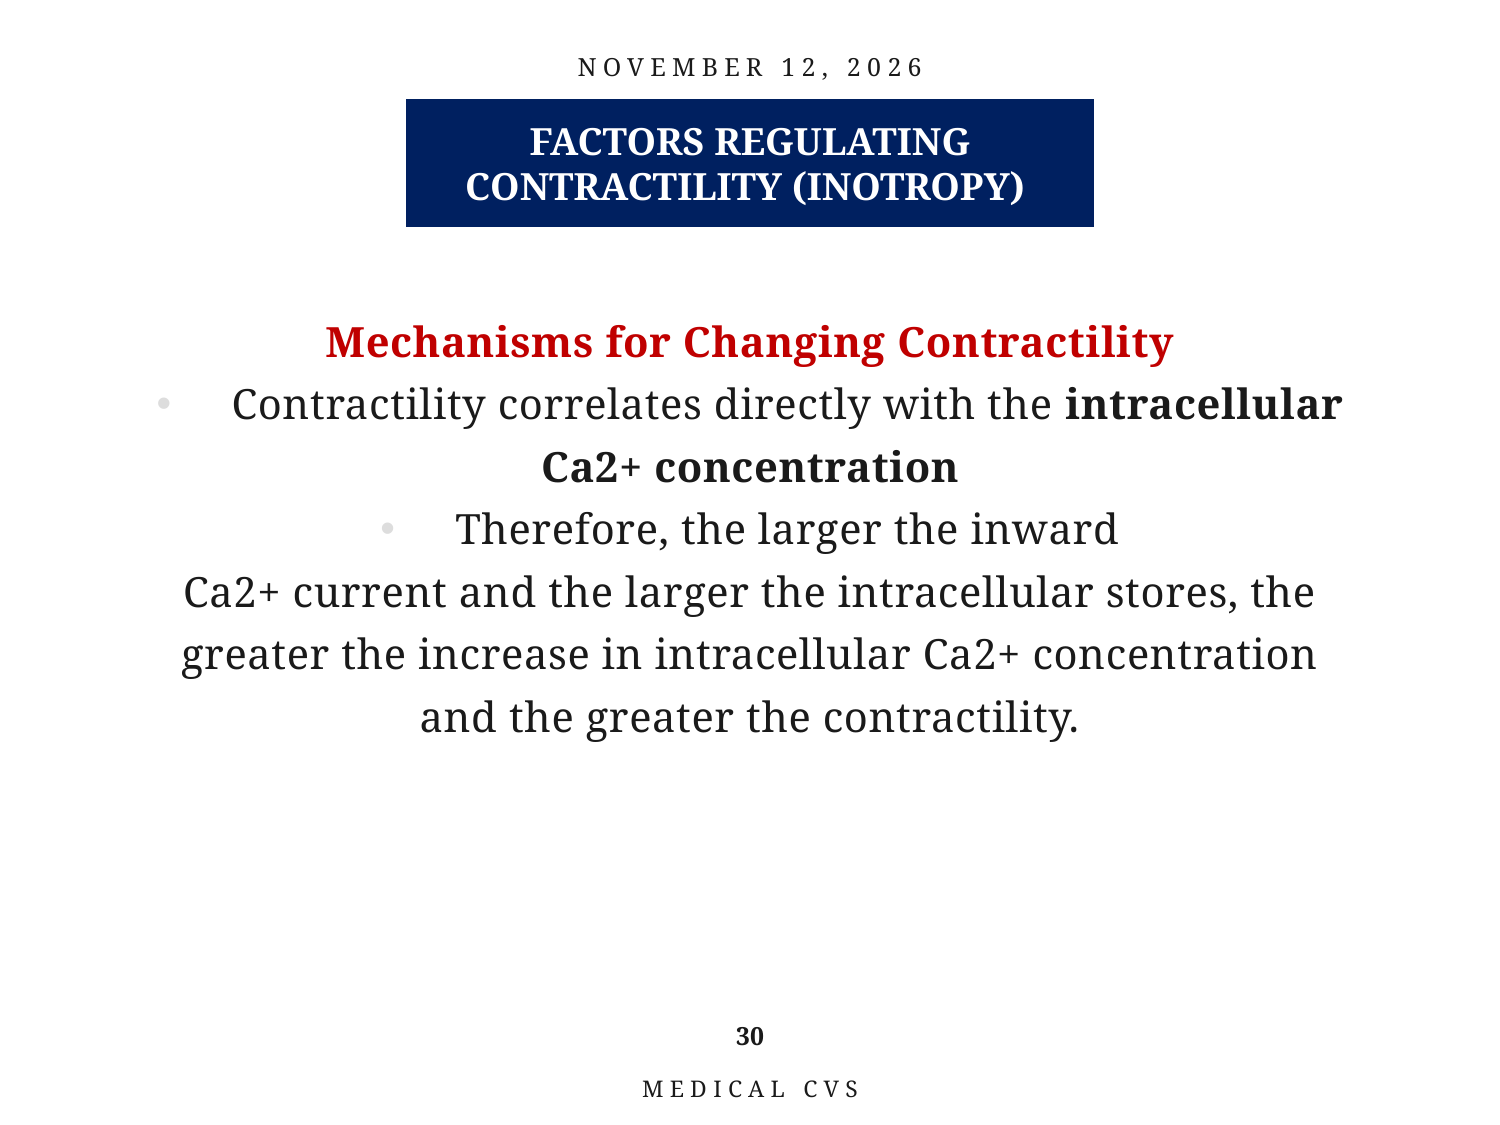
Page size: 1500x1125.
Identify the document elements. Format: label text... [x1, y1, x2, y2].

footer Medical CVS [237, 1064, 1263, 1112]
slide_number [489, 44, 1011, 93]
list Mechanisms for Changing Contractility Contractility correlates directly with the intracellular Ca2+ concentration Therefore, the larger the inward Ca2+ current and the larger the intracellular stores, the greater the increase in intracellular Ca2+ concentration and the greater the contractility. [75, 307, 1425, 977]
slide_number 30 [662, 1012, 838, 1063]
title Factors regulating contractility (inotropy) [406, 99, 1094, 227]
